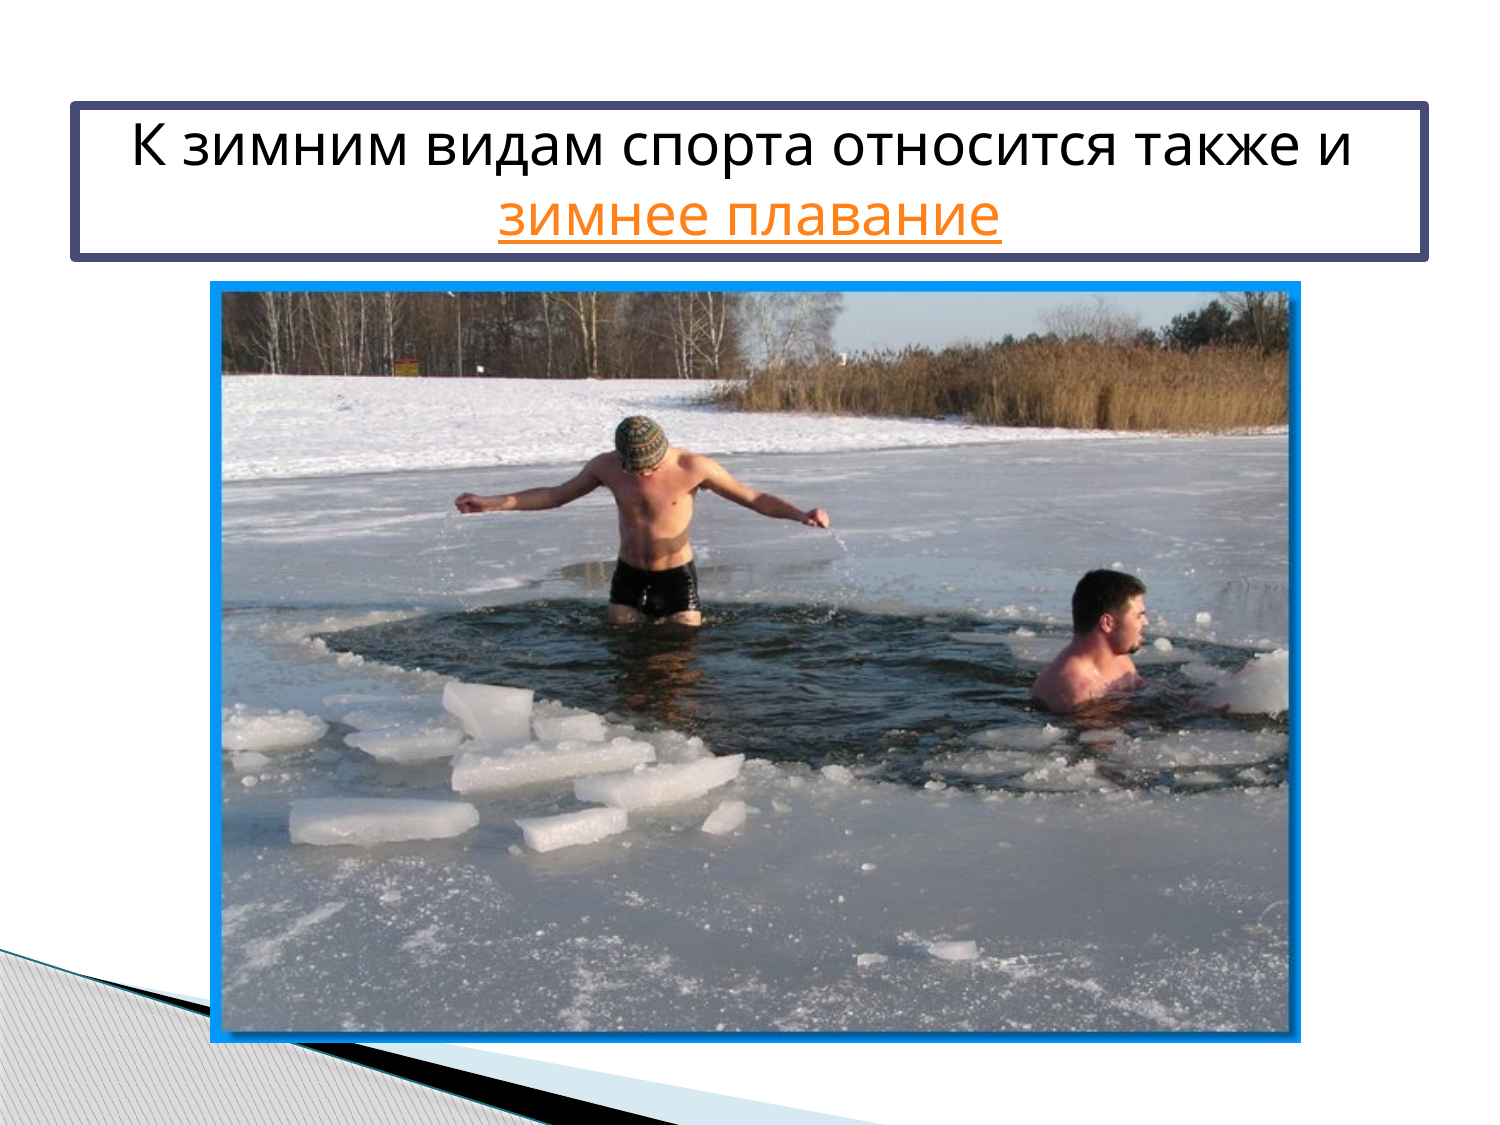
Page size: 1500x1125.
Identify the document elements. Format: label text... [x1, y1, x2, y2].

title К зимним видам спорта относится также и зимнее плавание [70, 101, 1429, 262]
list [210, 280, 1302, 1044]
